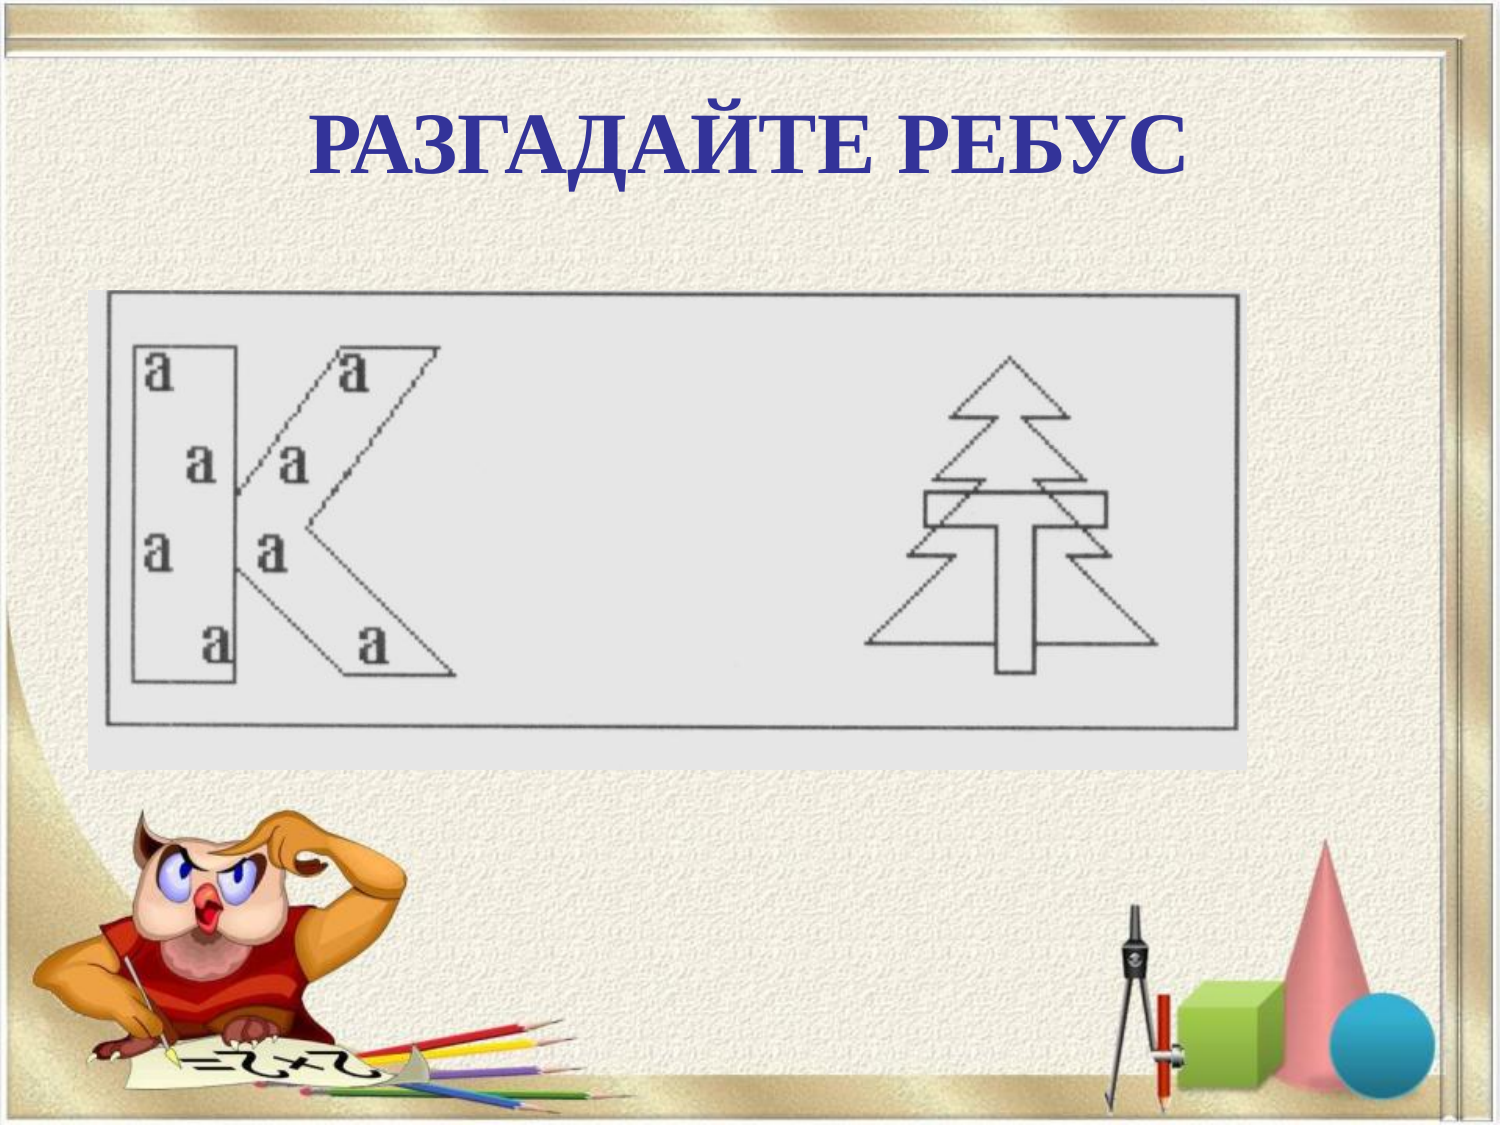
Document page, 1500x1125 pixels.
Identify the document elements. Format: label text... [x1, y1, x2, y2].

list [88, 290, 1247, 770]
title РАЗГАДАЙТЕ РЕБУС [74, 44, 1426, 233]
picture [0, 0, 1500, 1125]
